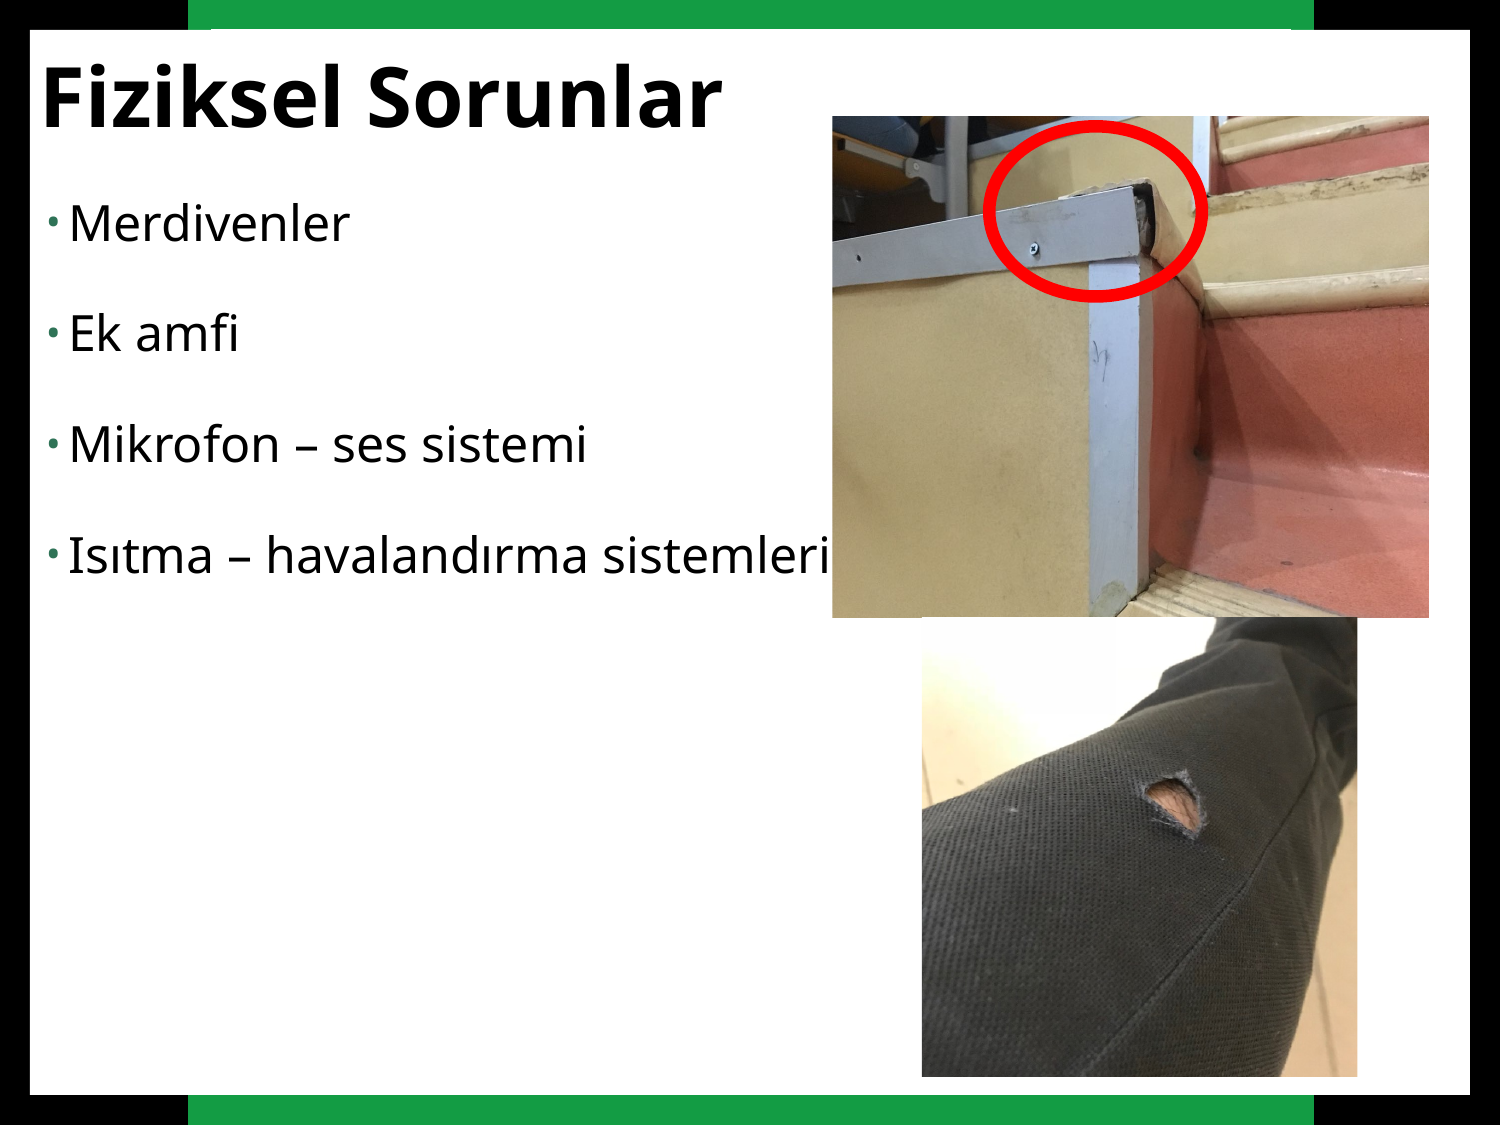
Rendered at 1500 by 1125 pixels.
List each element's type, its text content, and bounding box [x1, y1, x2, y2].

title Fiziksel Sorunlar [25, 0, 1241, 153]
list Merdivenler Ek amfi Mikrofon – ses sistemi Isıtma – havalandırma sistemleri [25, 153, 906, 816]
picture [0, 0, 1500, 1125]
picture [831, 116, 1447, 1077]
